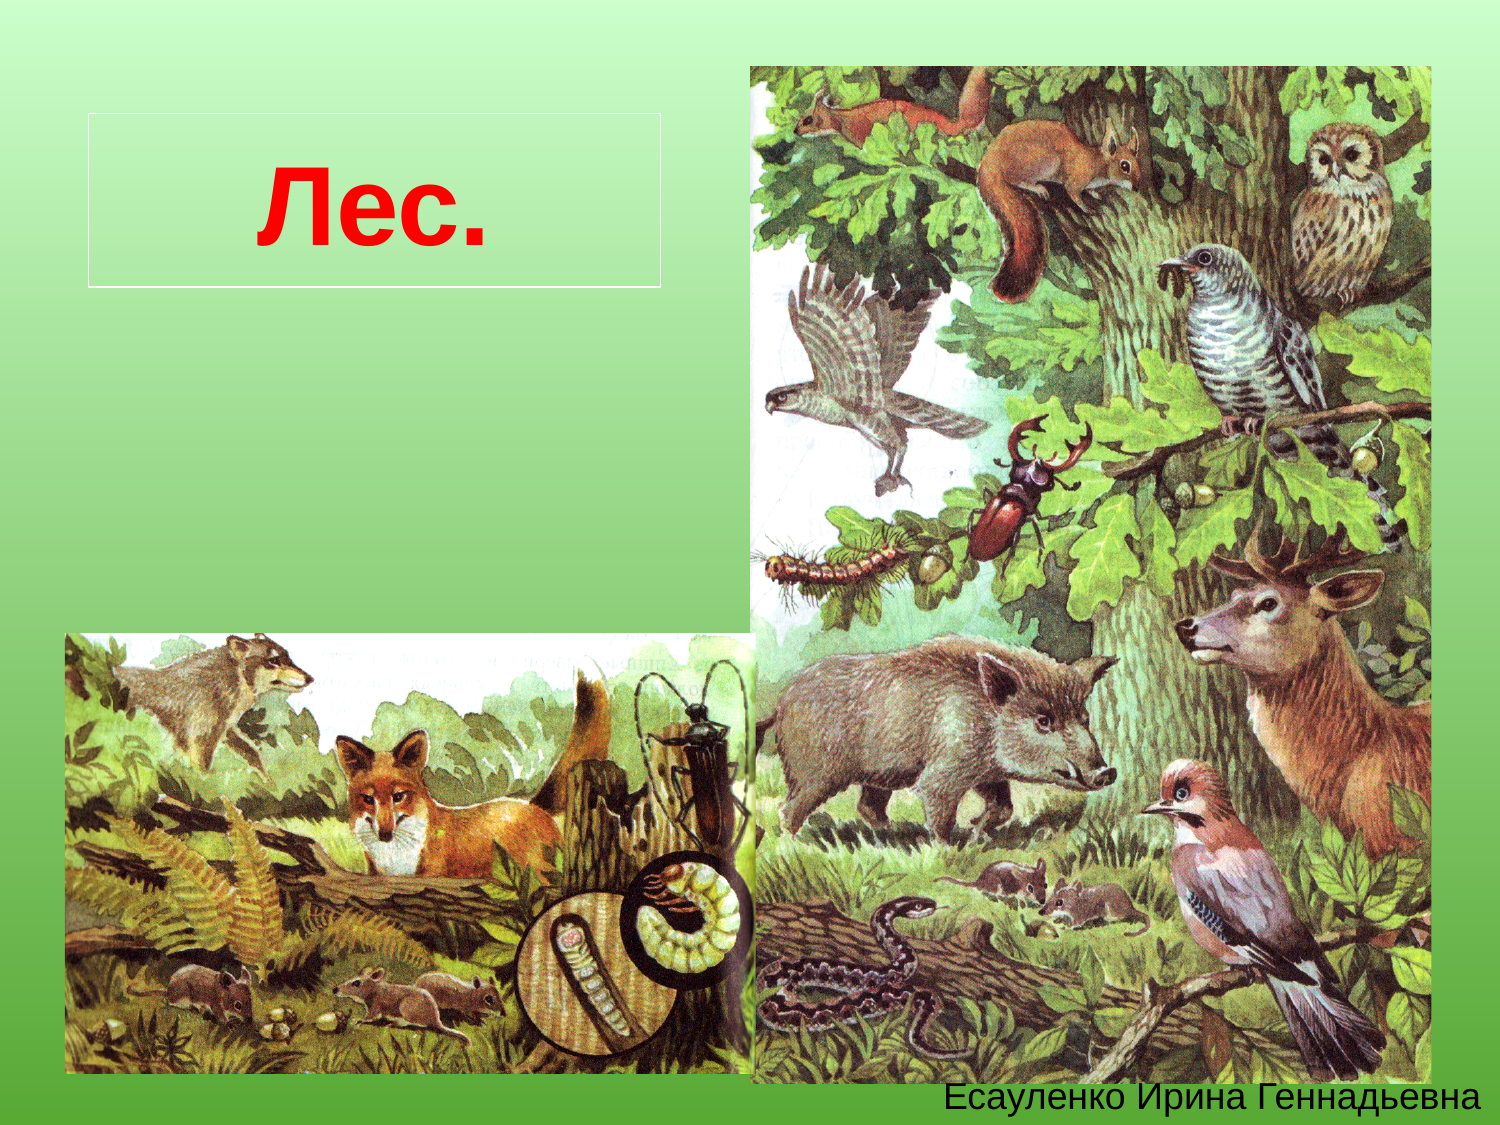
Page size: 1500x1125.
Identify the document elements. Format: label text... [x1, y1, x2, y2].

text_box Есауленко Ирина Геннадьевна [928, 1064, 1497, 1124]
picture [64, 66, 1432, 1085]
title Лес. [88, 113, 661, 288]
